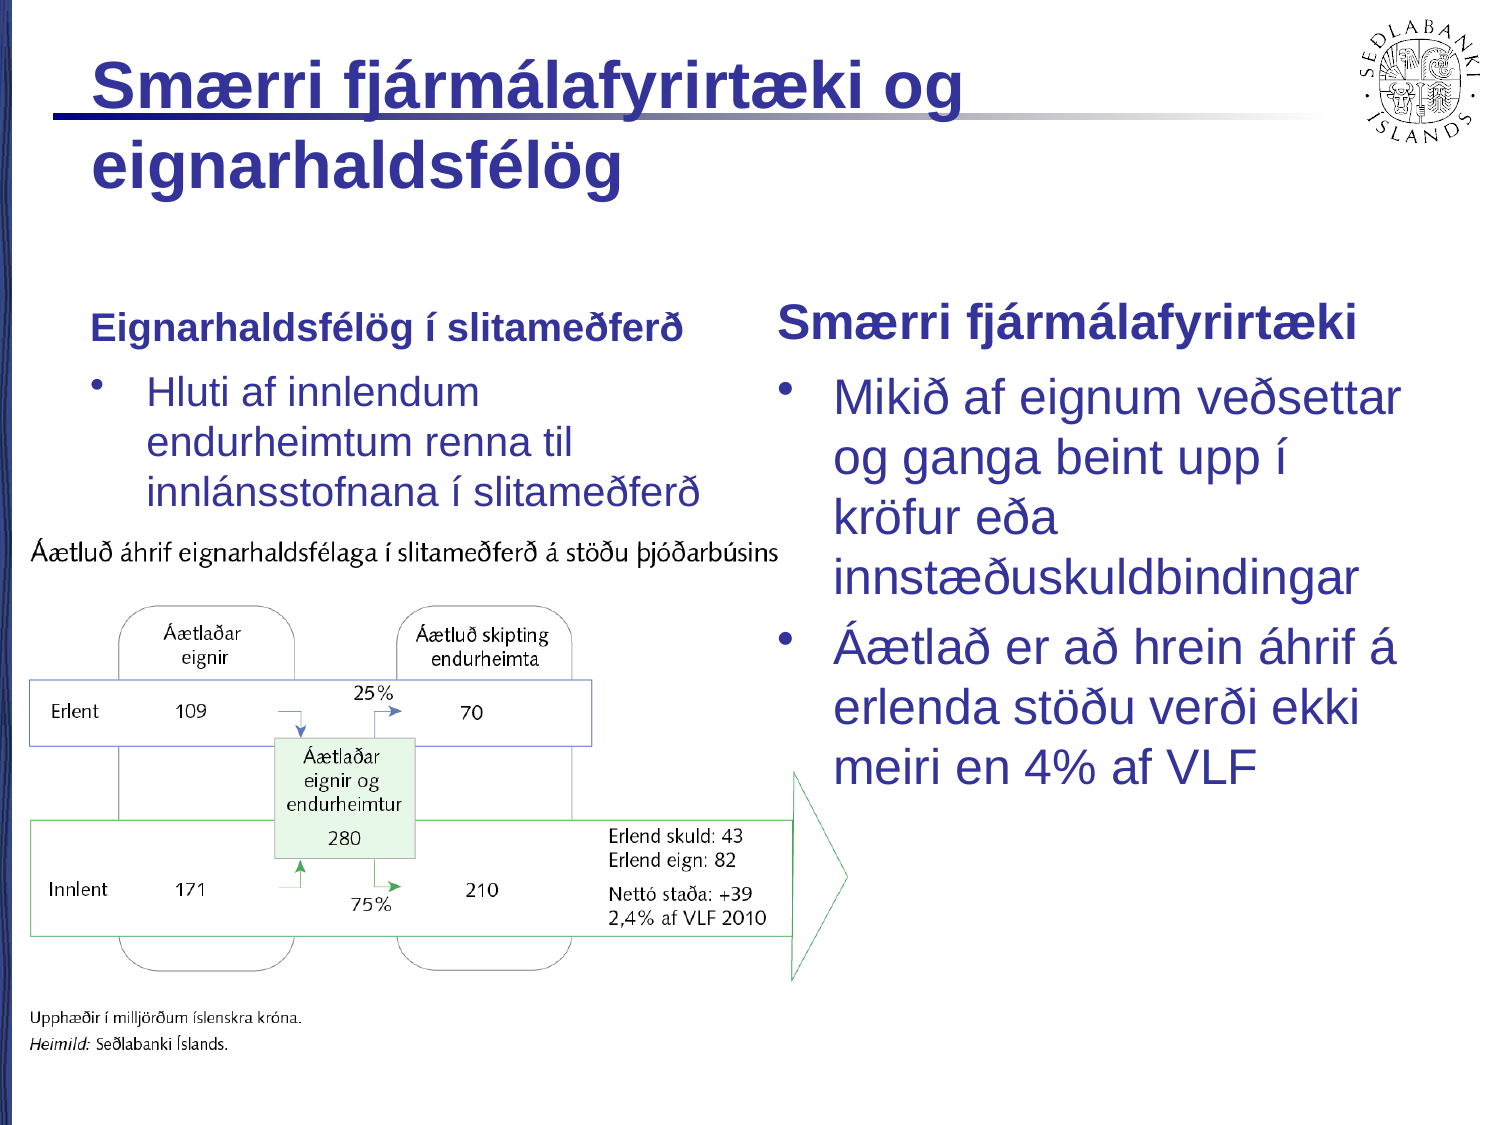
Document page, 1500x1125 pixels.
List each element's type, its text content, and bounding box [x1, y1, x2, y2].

list Smærri fjármálafyrirtæki [761, 251, 1426, 356]
title Smærri fjármálafyrirtæki og eignarhaldsfélög [76, 0, 1427, 244]
list Mikið af eignum veðsettar og ganga beint upp í kröfur eða innstæðuskuldbindingar Áætlað er að hrein áhrif á erlenda stöðu verði ekki meiri en 4% af VLF [761, 356, 1426, 1006]
list Eignarhaldsfélög í slitameðferð [74, 251, 738, 356]
picture [29, 538, 848, 1054]
picture [0, 0, 12, 1125]
list Hluti af innlendum endurheimtum renna til innlánsstofnana í slitameðferð [74, 356, 738, 537]
picture [1427, 18, 1482, 149]
